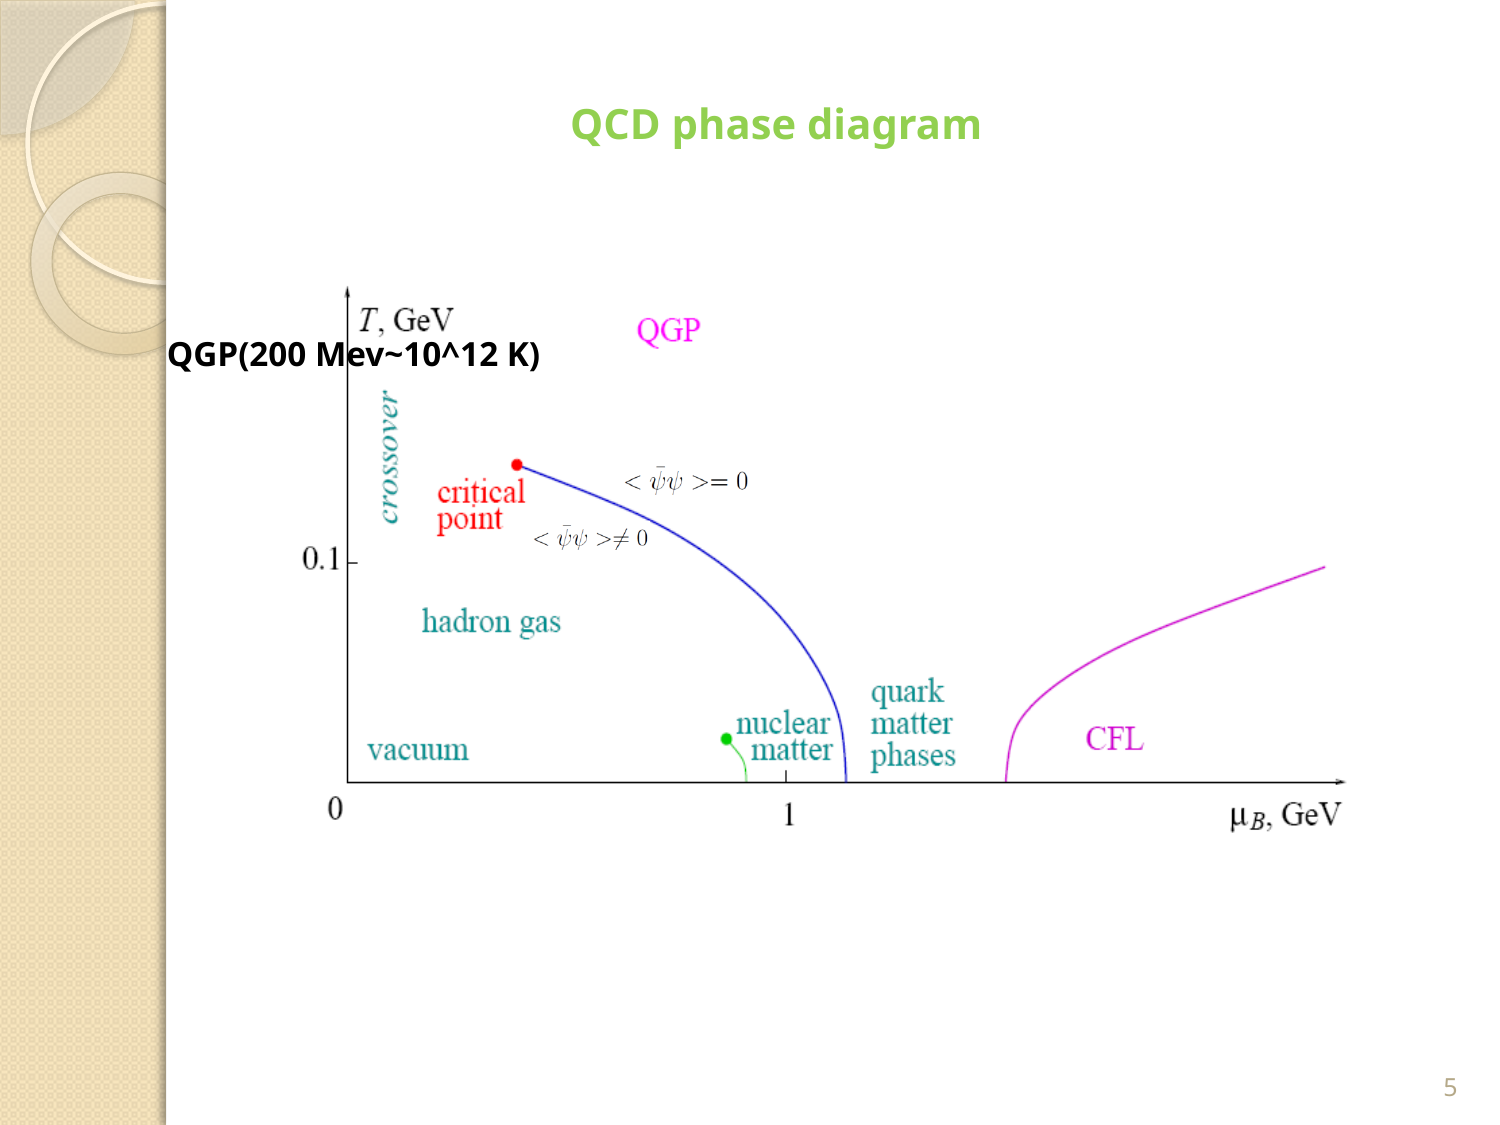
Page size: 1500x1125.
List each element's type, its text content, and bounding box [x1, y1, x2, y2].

slide_number 5 [1413, 1034, 1488, 1113]
text_box QCD phase diagram [555, 90, 998, 155]
text_box QGP(200 Mev~10^12 K) [152, 326, 282, 381]
picture [289, 266, 1371, 847]
